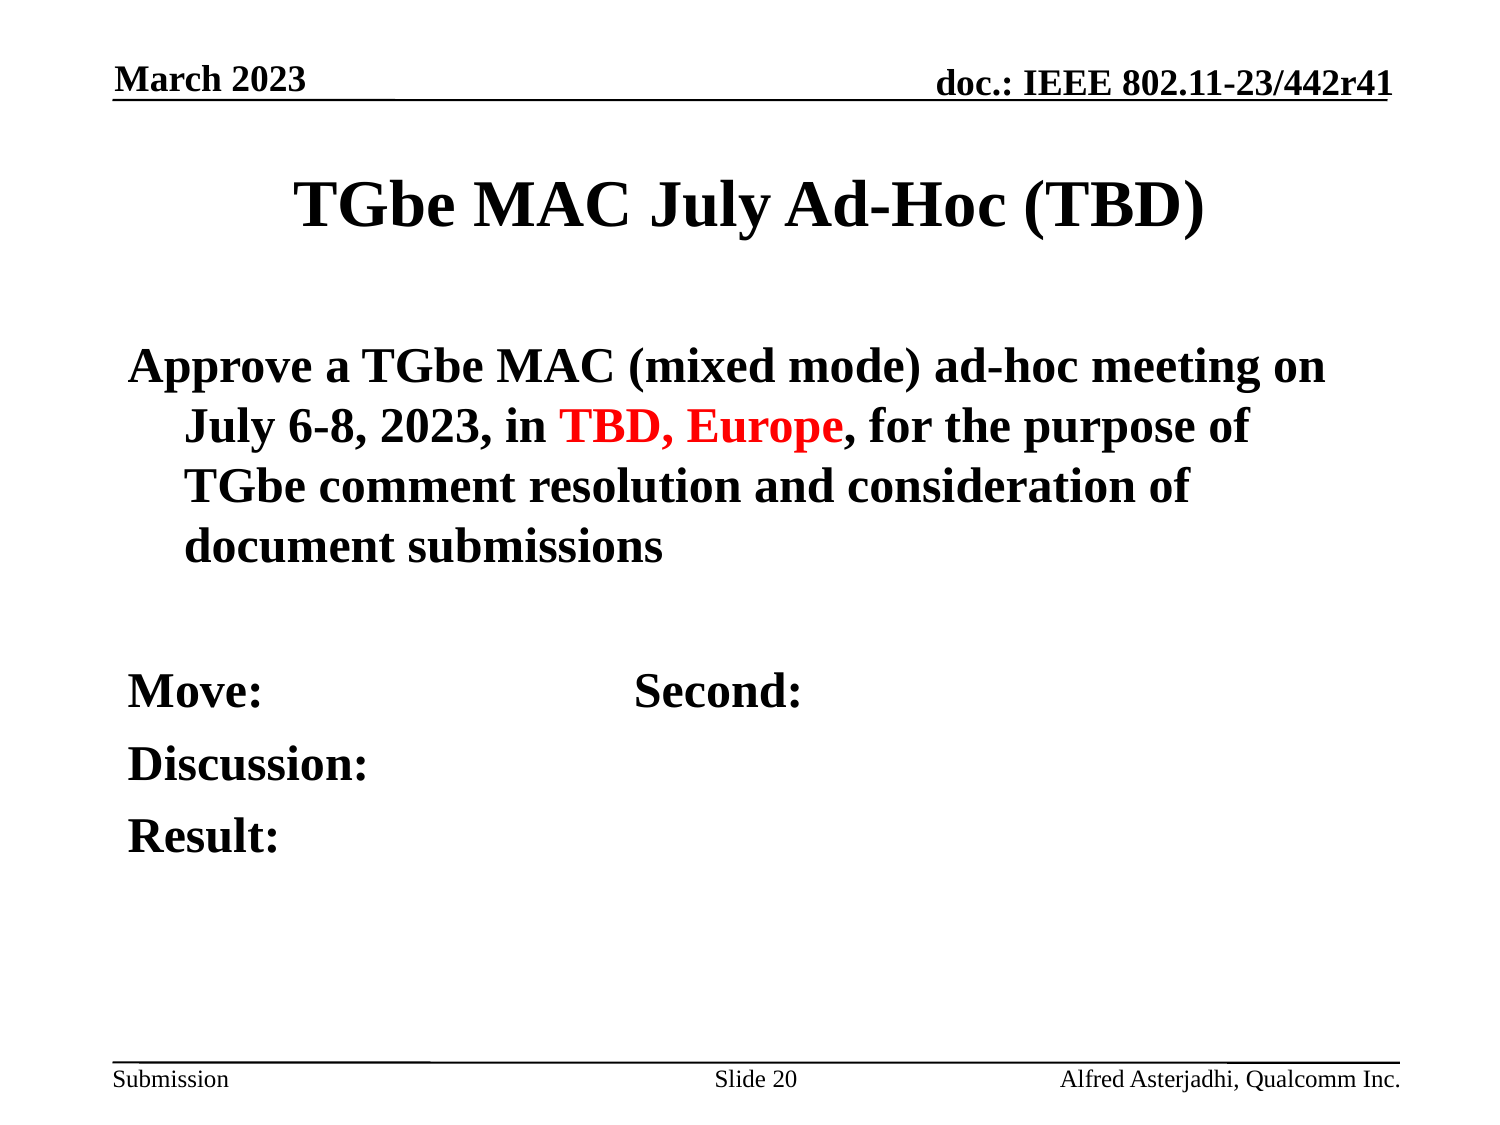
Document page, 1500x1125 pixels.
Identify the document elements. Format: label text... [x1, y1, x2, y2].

slide_number Slide 20 [712, 1061, 800, 1123]
title TGbe MAC July Ad-Hoc (TBD) [112, 112, 1388, 288]
footer Alfred Asterjadhi, Qualcomm Inc. [878, 1061, 1402, 1093]
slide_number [114, 54, 423, 100]
list Approve a TGbe MAC (mixed mode) ad-hoc meeting on July 6-8, 2023, in TBD, Europe, for the purpose of TGbe comment resolution and consideration of document submissions Move: Second: Discussion: Result: [112, 324, 1388, 1000]
